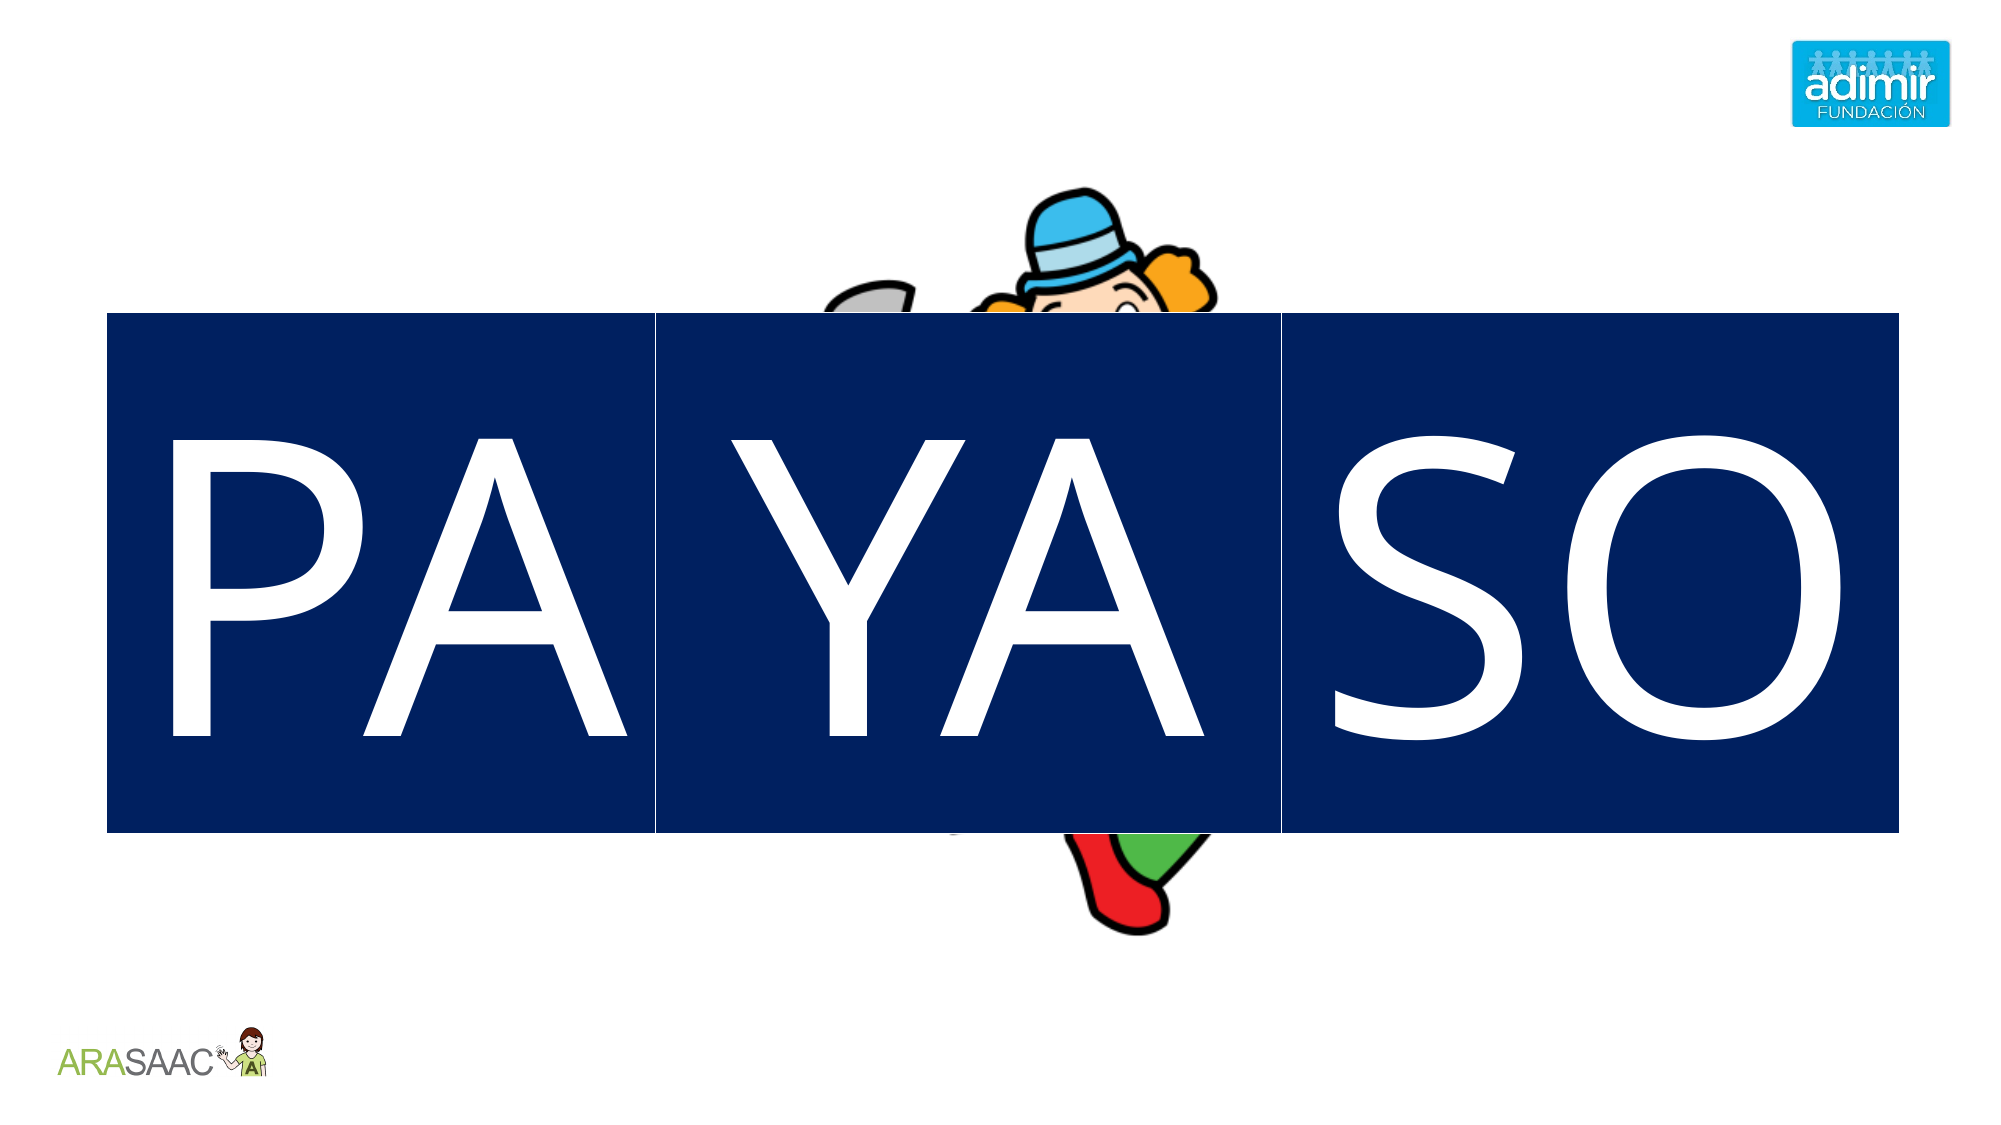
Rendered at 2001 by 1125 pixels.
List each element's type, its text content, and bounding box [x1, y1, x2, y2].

text_box SO [1391, 312, 1900, 834]
picture [51, 1026, 273, 1078]
picture [1819, 107, 1825, 117]
picture [609, 171, 1391, 954]
picture [1790, 37, 1952, 127]
picture [1806, 51, 1935, 100]
text_box PA [106, 312, 609, 834]
picture [1920, 107, 1924, 117]
